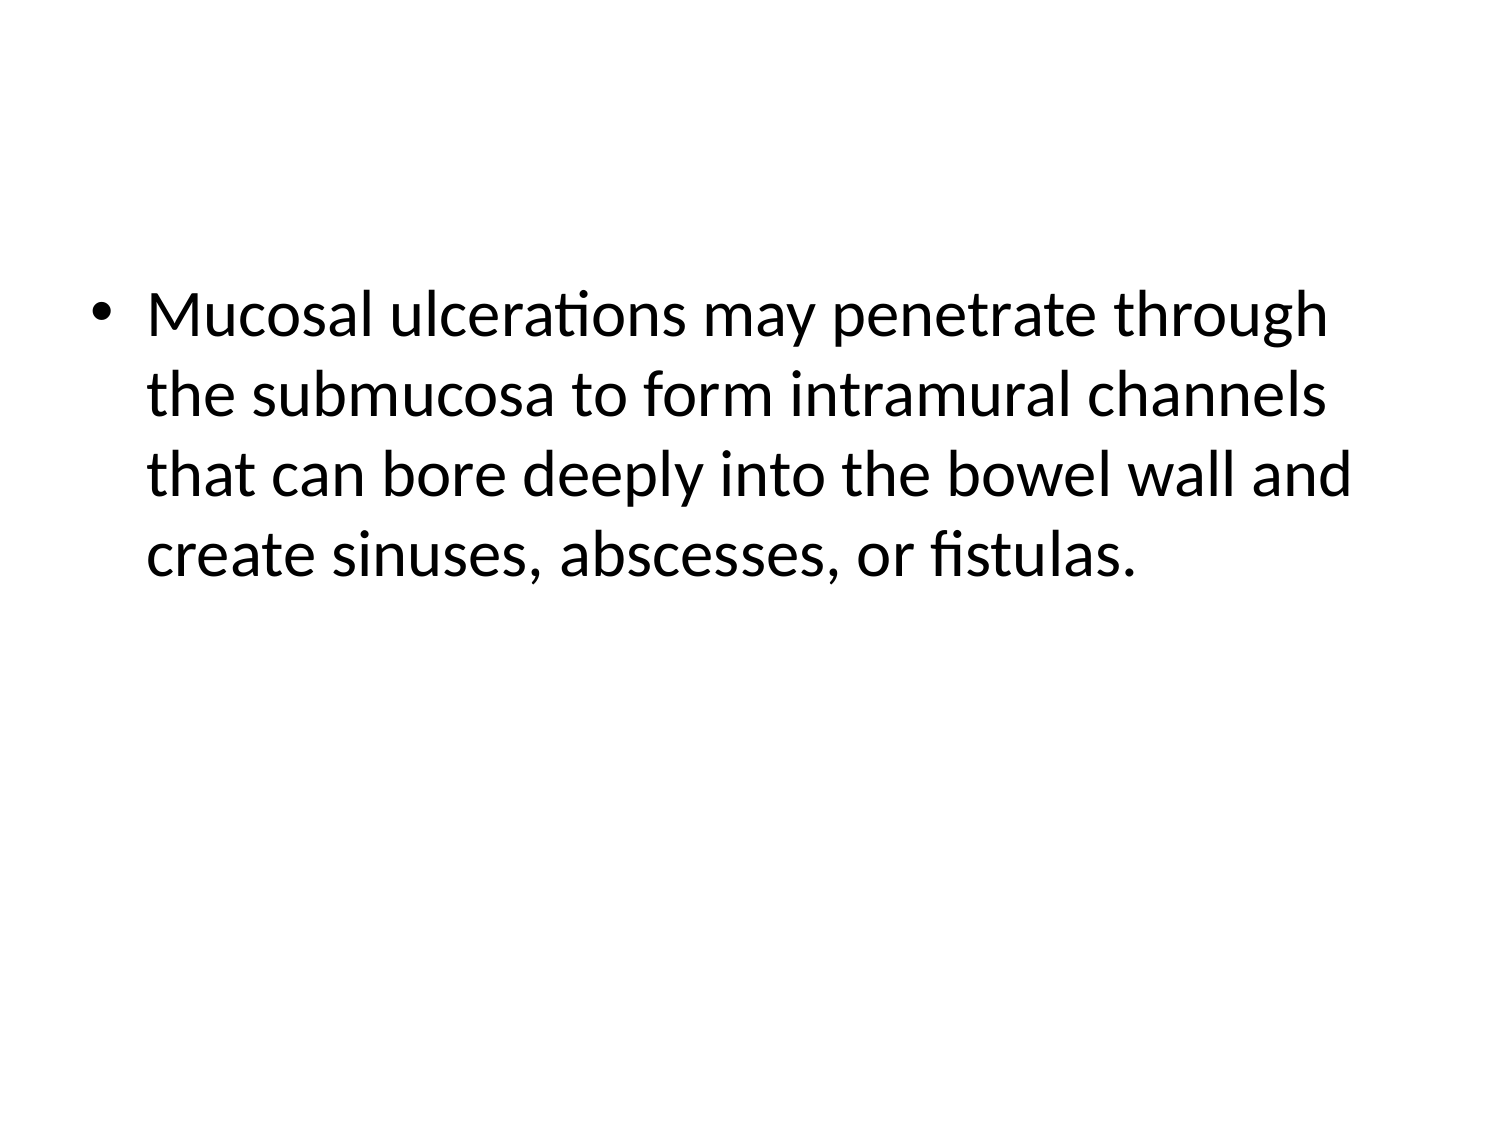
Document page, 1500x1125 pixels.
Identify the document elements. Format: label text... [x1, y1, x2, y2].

list Mucosal ulcerations may penetrate through the submucosa to form intramural channels that can bore deeply into the bowel wall and create sinuses, abscesses, or fistulas. [75, 262, 1425, 1005]
